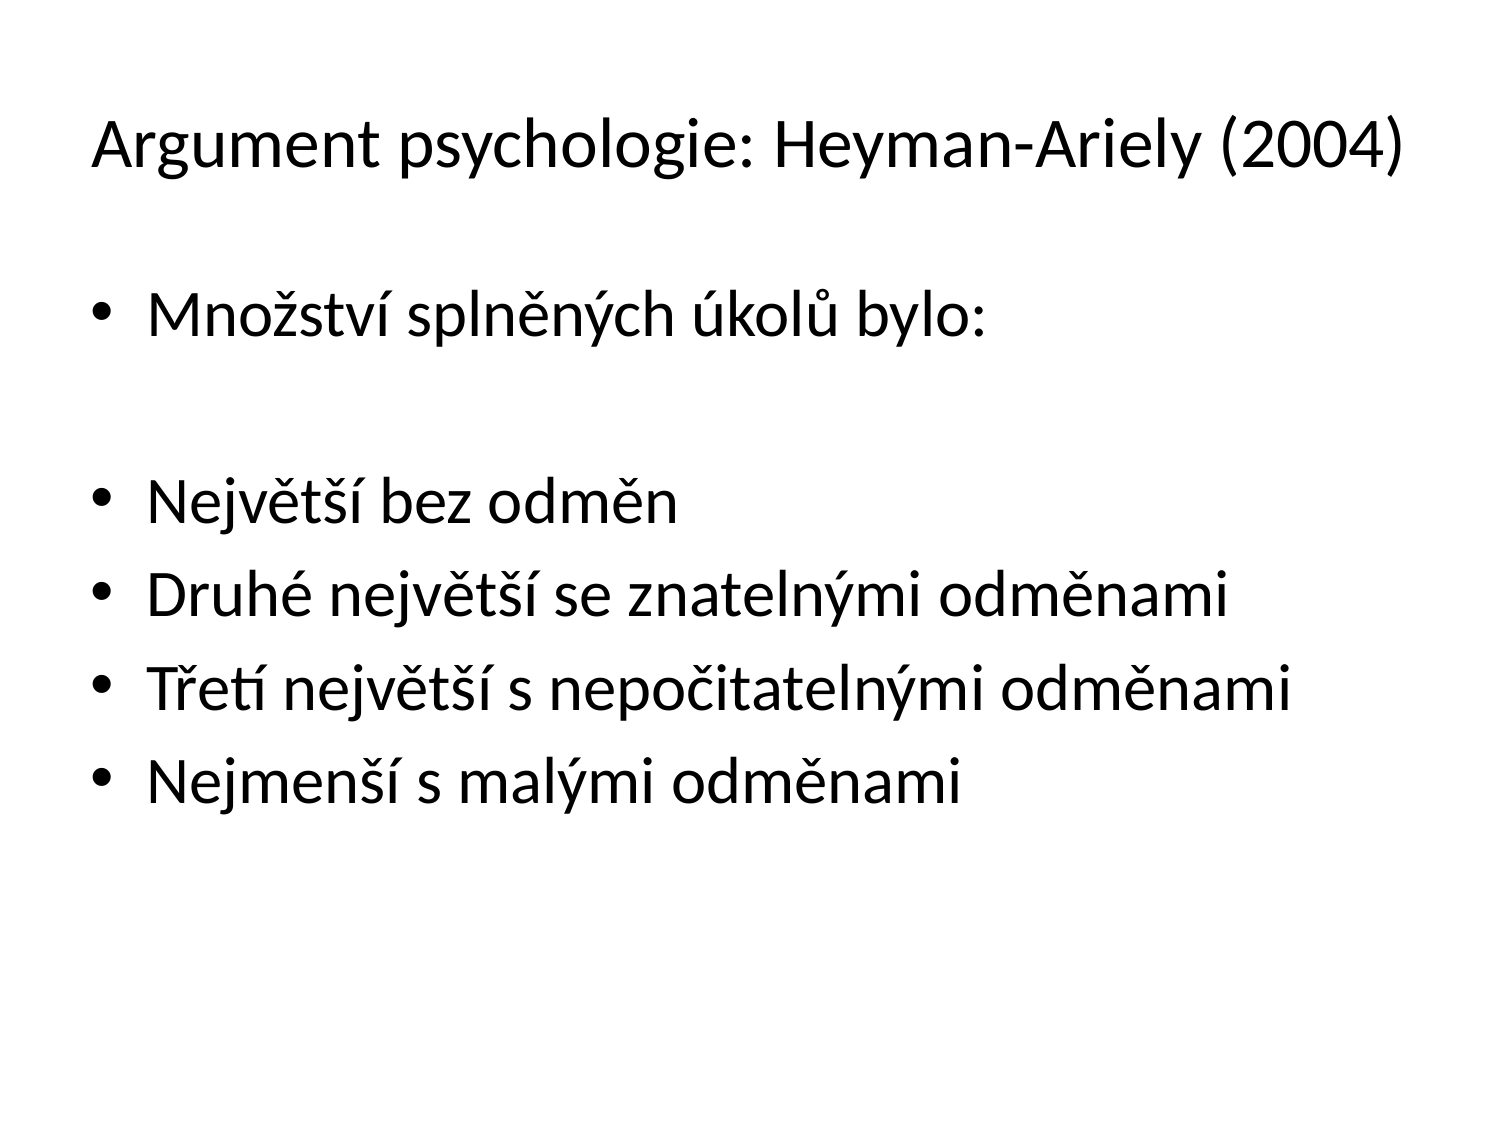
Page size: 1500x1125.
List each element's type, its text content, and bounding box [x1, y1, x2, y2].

list Množství splněných úkolů bylo: Největší bez odměn Druhé největší se znatelnými odměnami Třetí největší s nepočitatelnými odměnami Nejmenší s malými odměnami [75, 262, 1425, 1005]
title Argument psychologie: Heyman-Ariely (2004) [75, 45, 1425, 233]
